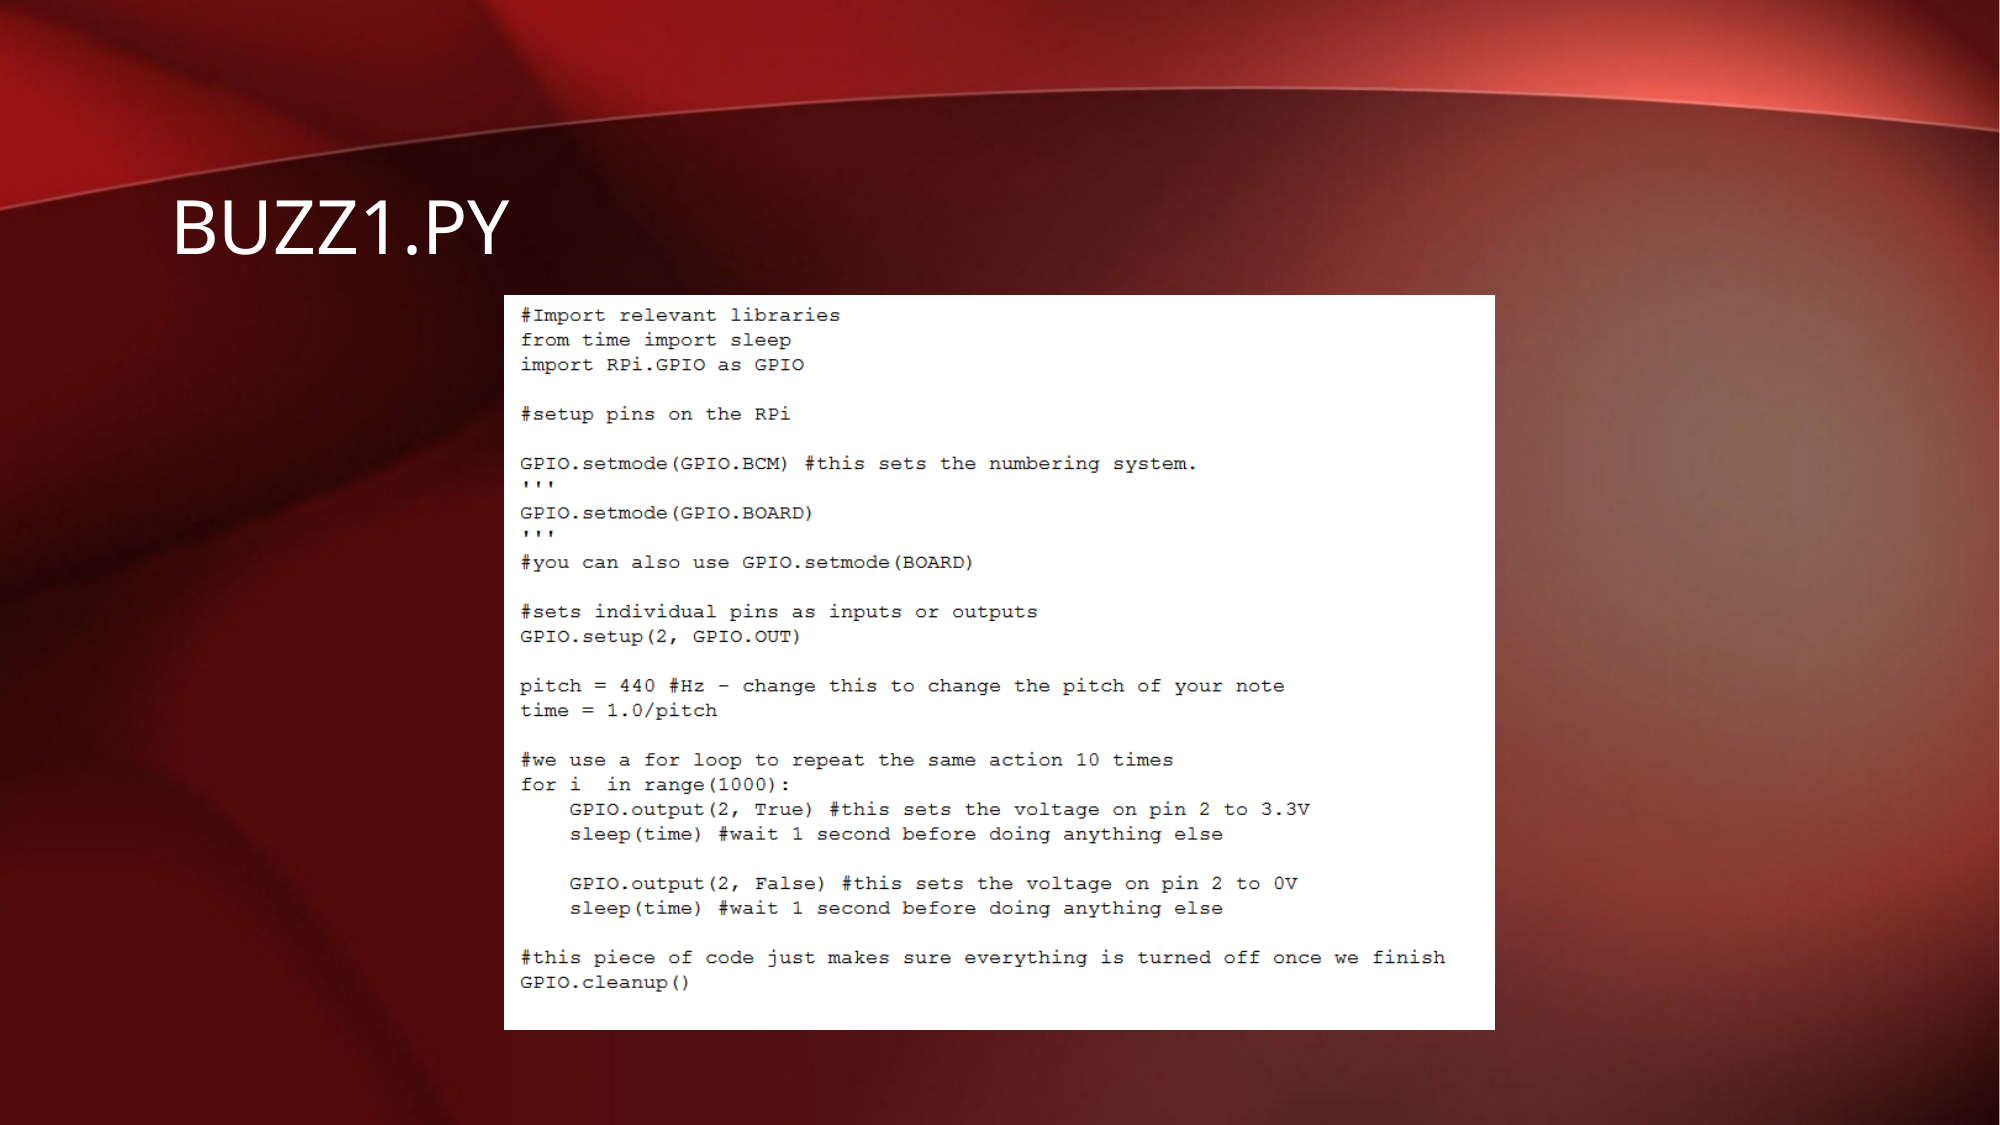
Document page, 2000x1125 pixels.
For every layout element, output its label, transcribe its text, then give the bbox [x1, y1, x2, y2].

picture [0, 0, 2000, 1125]
title Buzz1.py [149, 79, 1850, 280]
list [504, 295, 1495, 1030]
